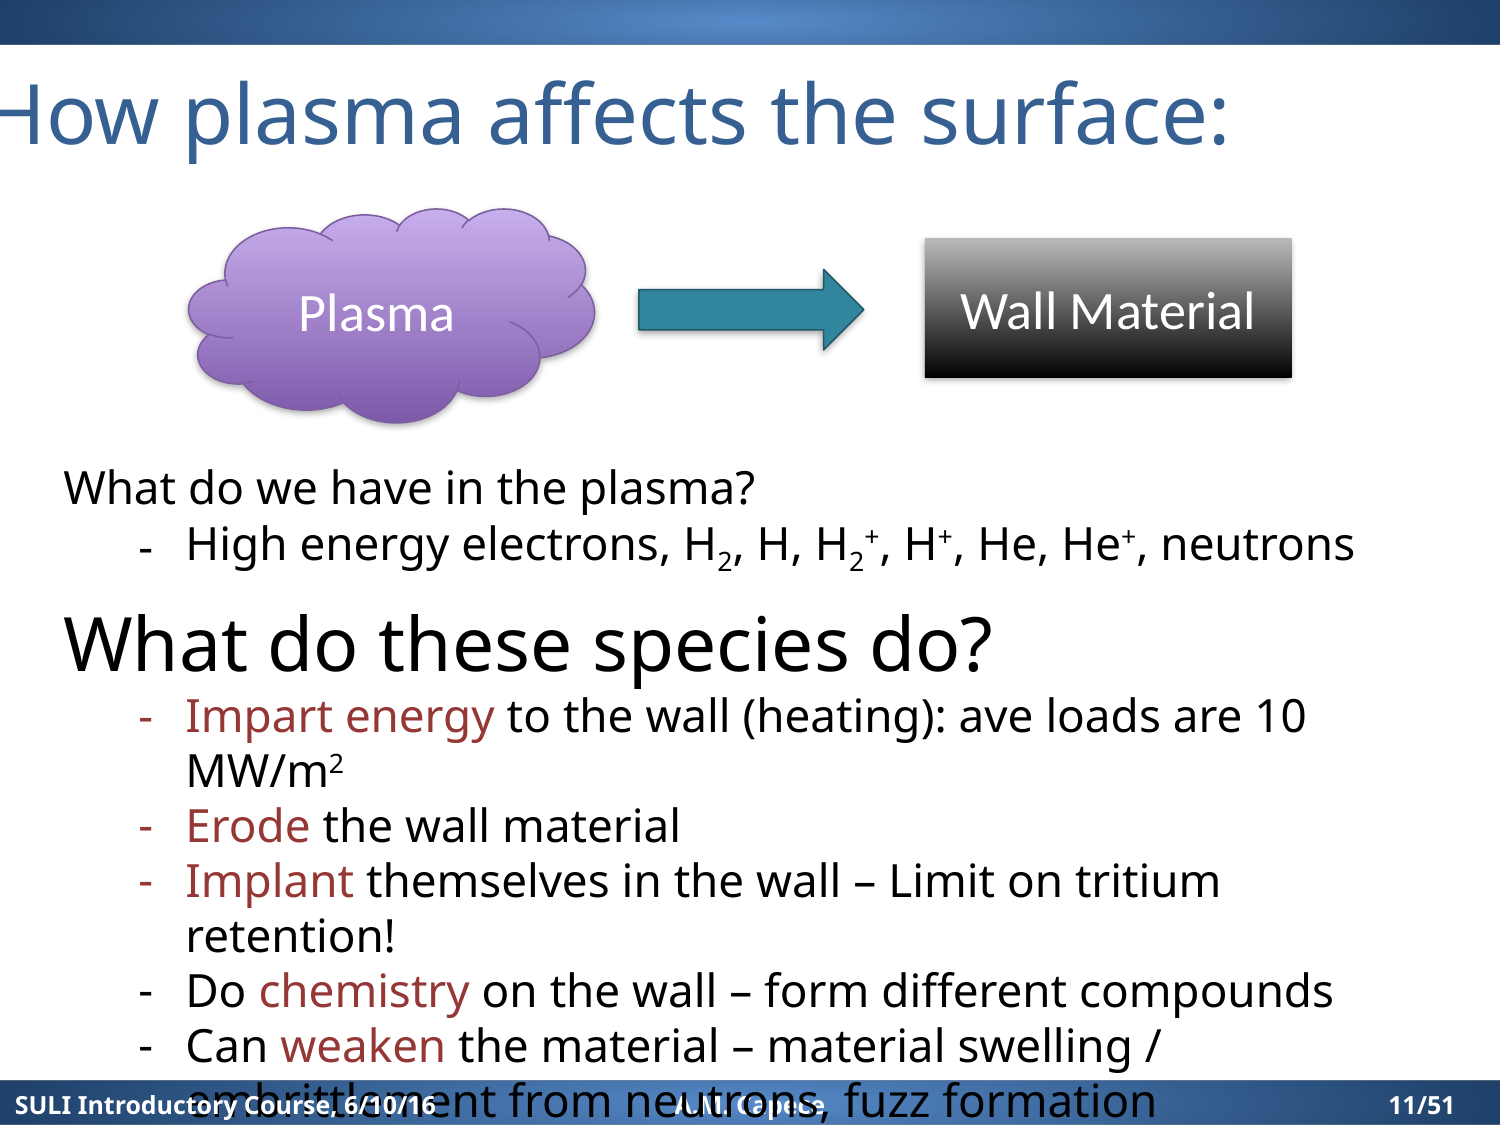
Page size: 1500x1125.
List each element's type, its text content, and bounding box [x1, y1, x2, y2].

picture [0, 1079, 1500, 1125]
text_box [188, 208, 1292, 423]
picture [0, 0, 1500, 46]
text_box How plasma affects the surface: [0, 54, 1269, 169]
text_box What do we have in the plasma? High energy electrons, H2, H, H2+, H+, He, He+, neutrons What do these species do? Impart energy to the wall (heating): ave loads are 10 MW/m2 Erode the wall material Implant themselves in the wall – Limit on tritium retention! Do chemistry on the wall – form different compounds Can weaken the material – material swelling / embrittlement from neutrons, fuzz formation [48, 451, 1459, 1078]
